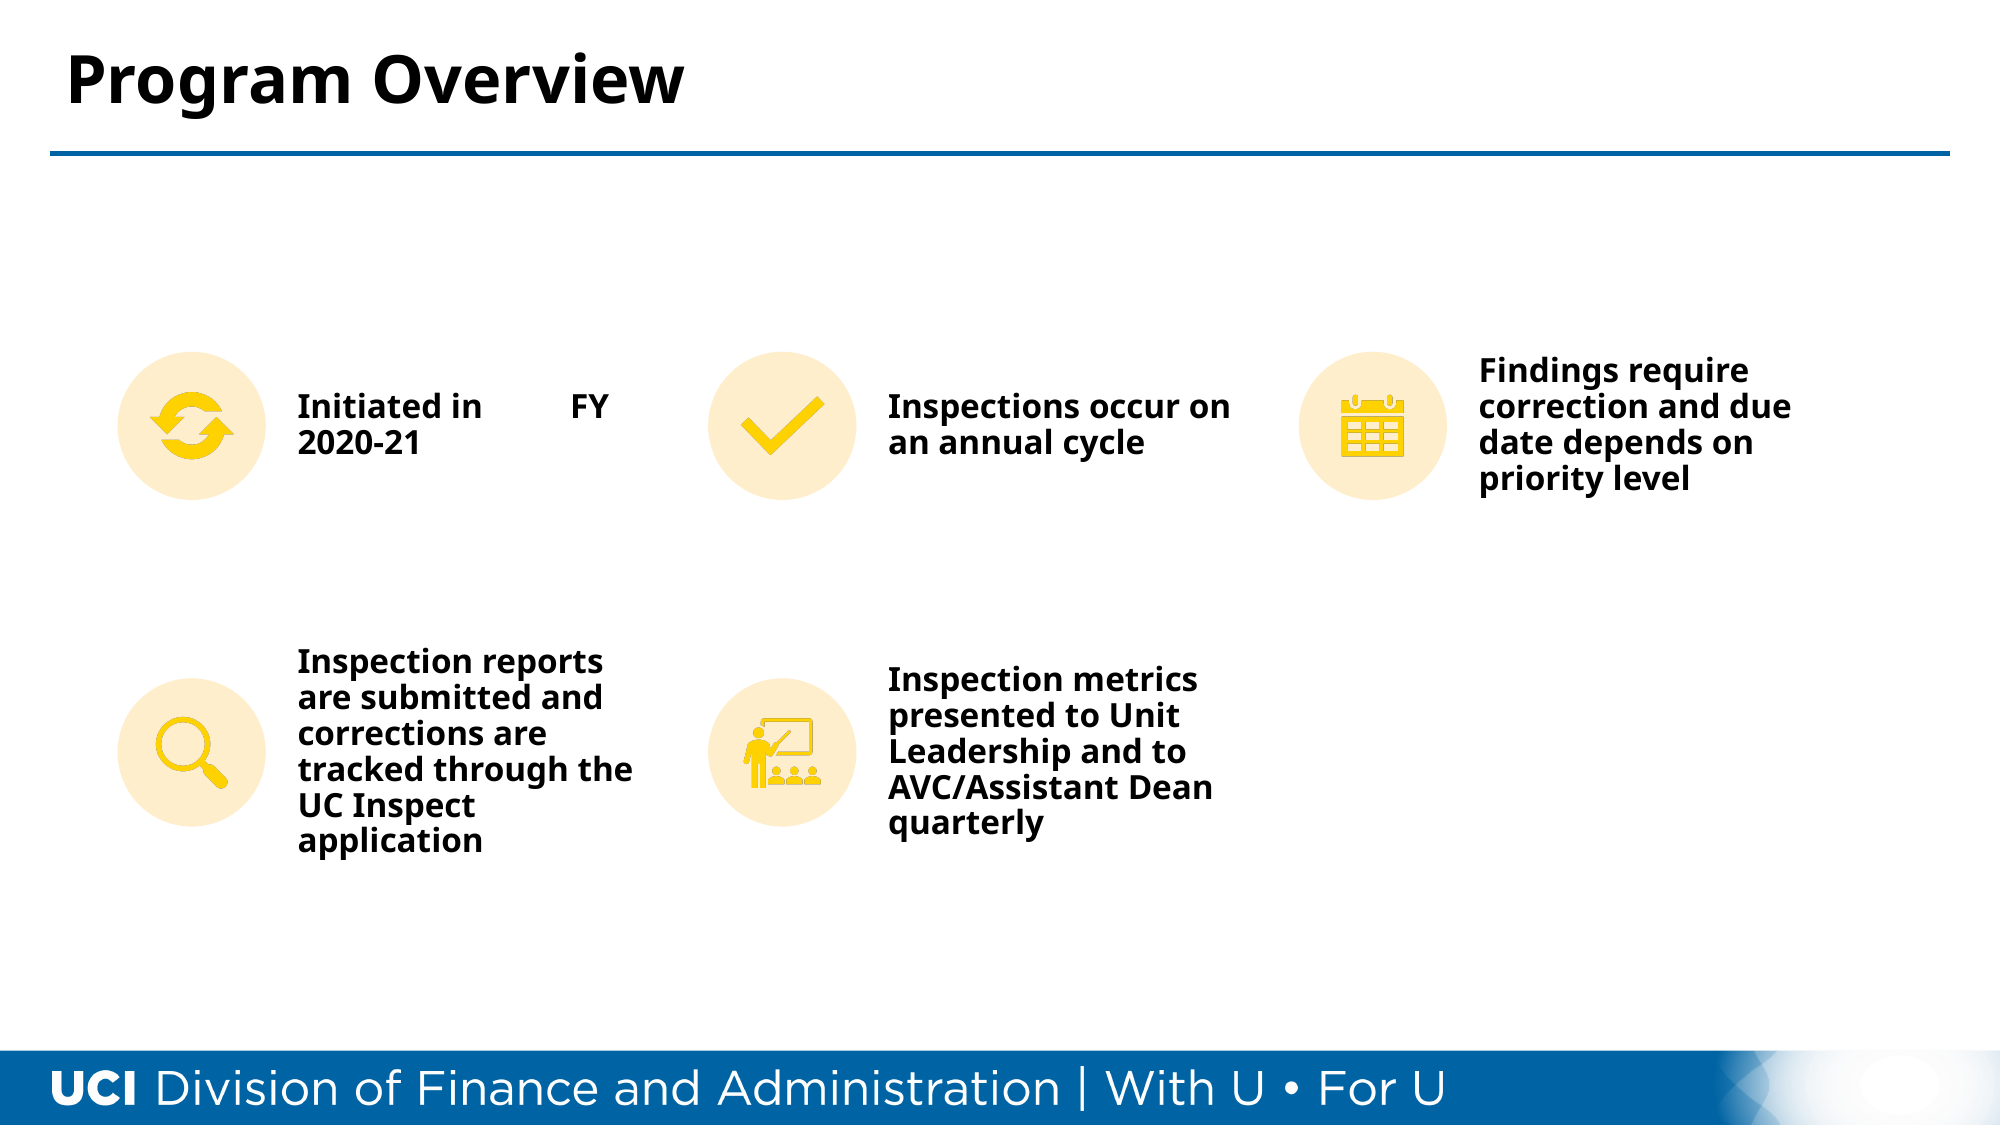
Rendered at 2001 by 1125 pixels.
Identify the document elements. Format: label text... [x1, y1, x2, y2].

picture [1700, 1049, 2000, 1125]
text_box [94, 214, 1852, 957]
title Program Overview [50, 7, 1950, 156]
picture [52, 1066, 1443, 1111]
